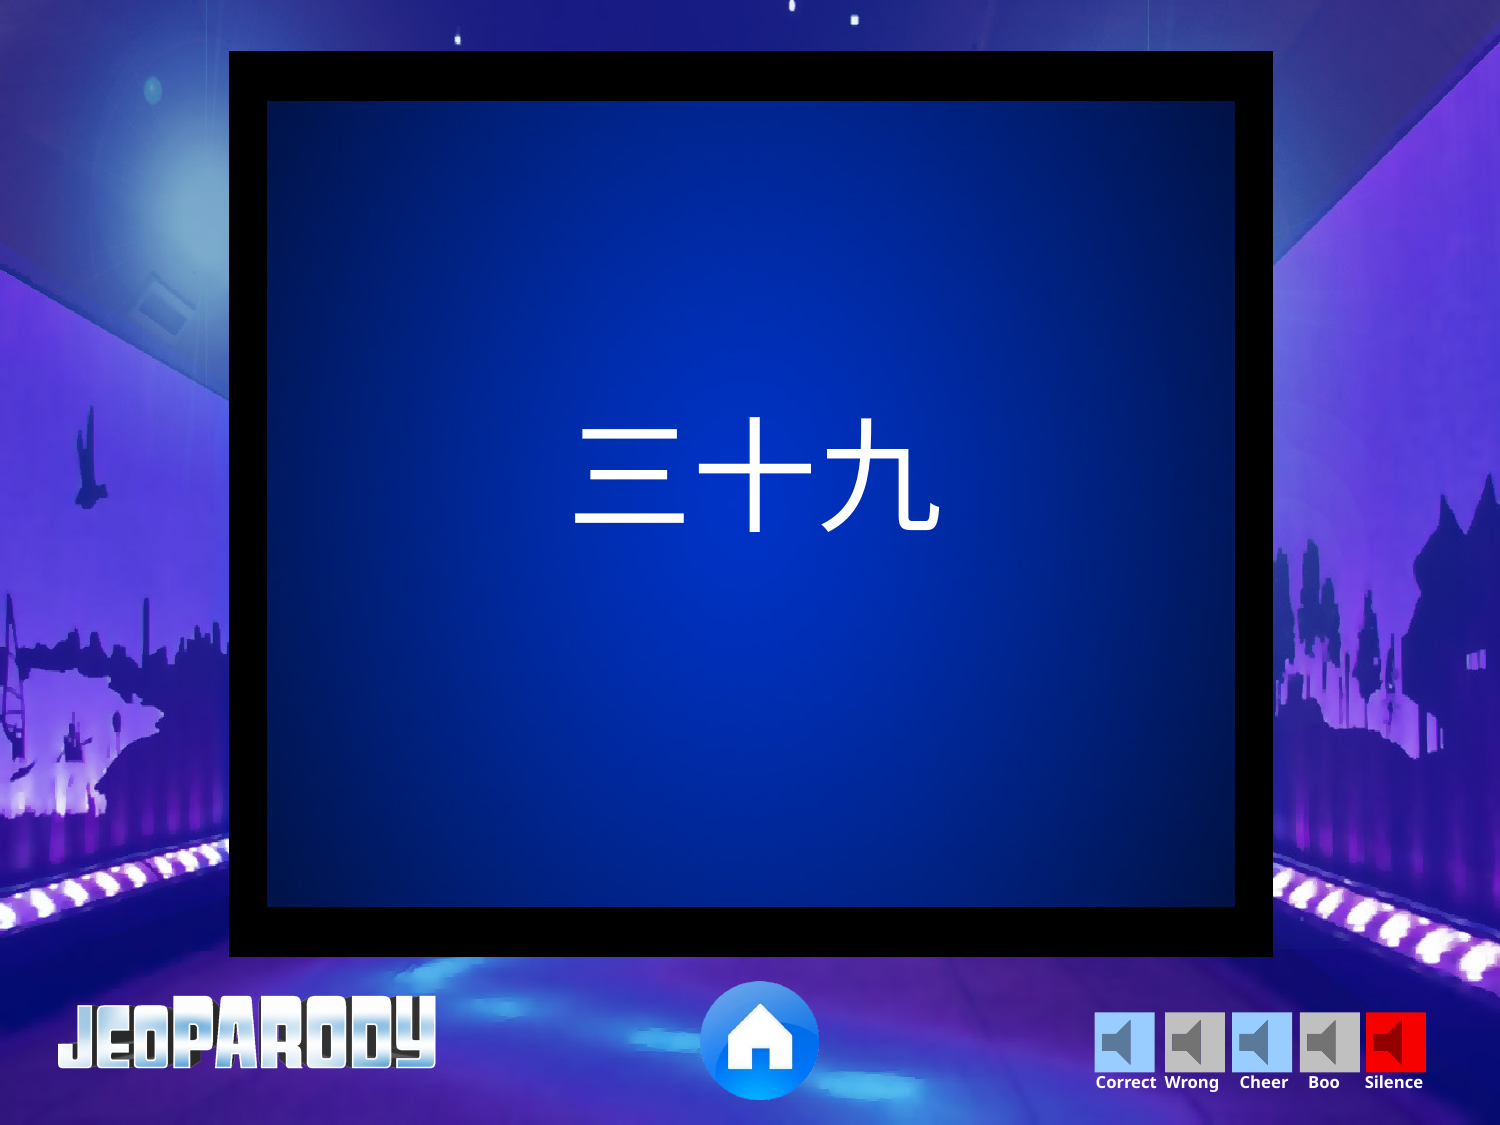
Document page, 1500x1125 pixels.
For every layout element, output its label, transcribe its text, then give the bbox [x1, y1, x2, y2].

text_box 三十九 [133, 389, 1375, 555]
picture [0, 0, 1500, 1125]
